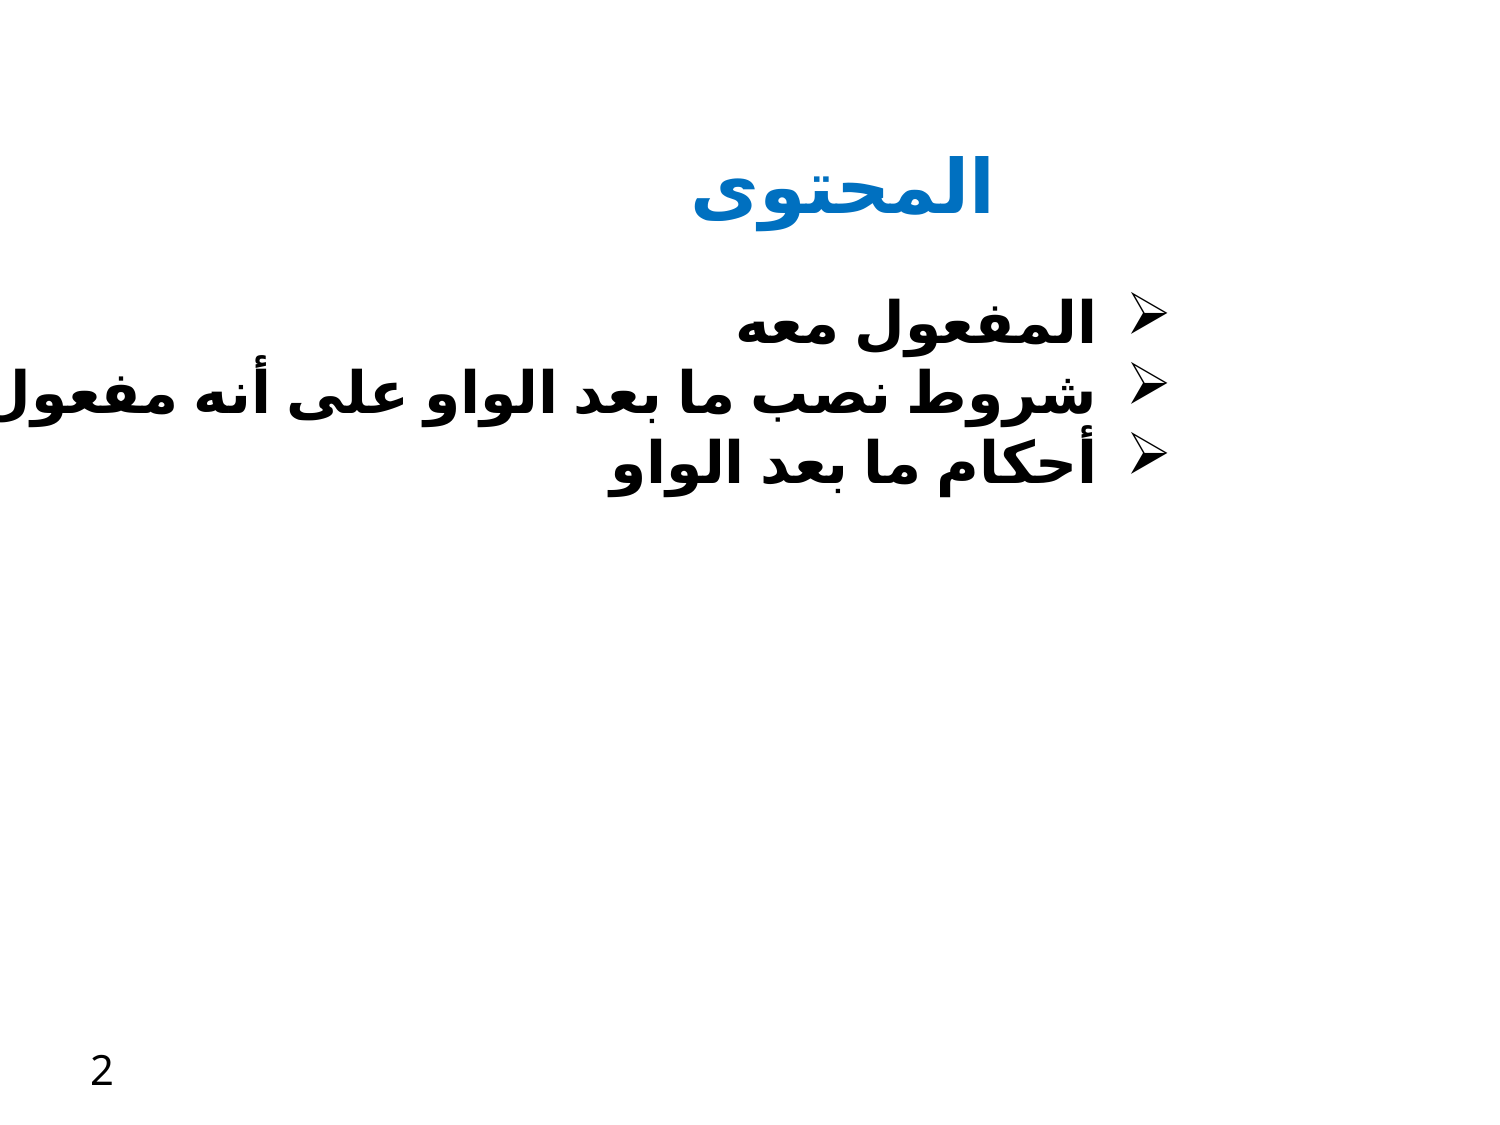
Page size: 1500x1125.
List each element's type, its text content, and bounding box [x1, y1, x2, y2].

slide_number 2 [75, 1042, 425, 1103]
text_box المحتوى [525, 131, 1010, 236]
text_box المفعول معه شروط نصب ما بعد الواو على أنه مفعول معه أحكام ما بعد الواو [0, 208, 1188, 853]
